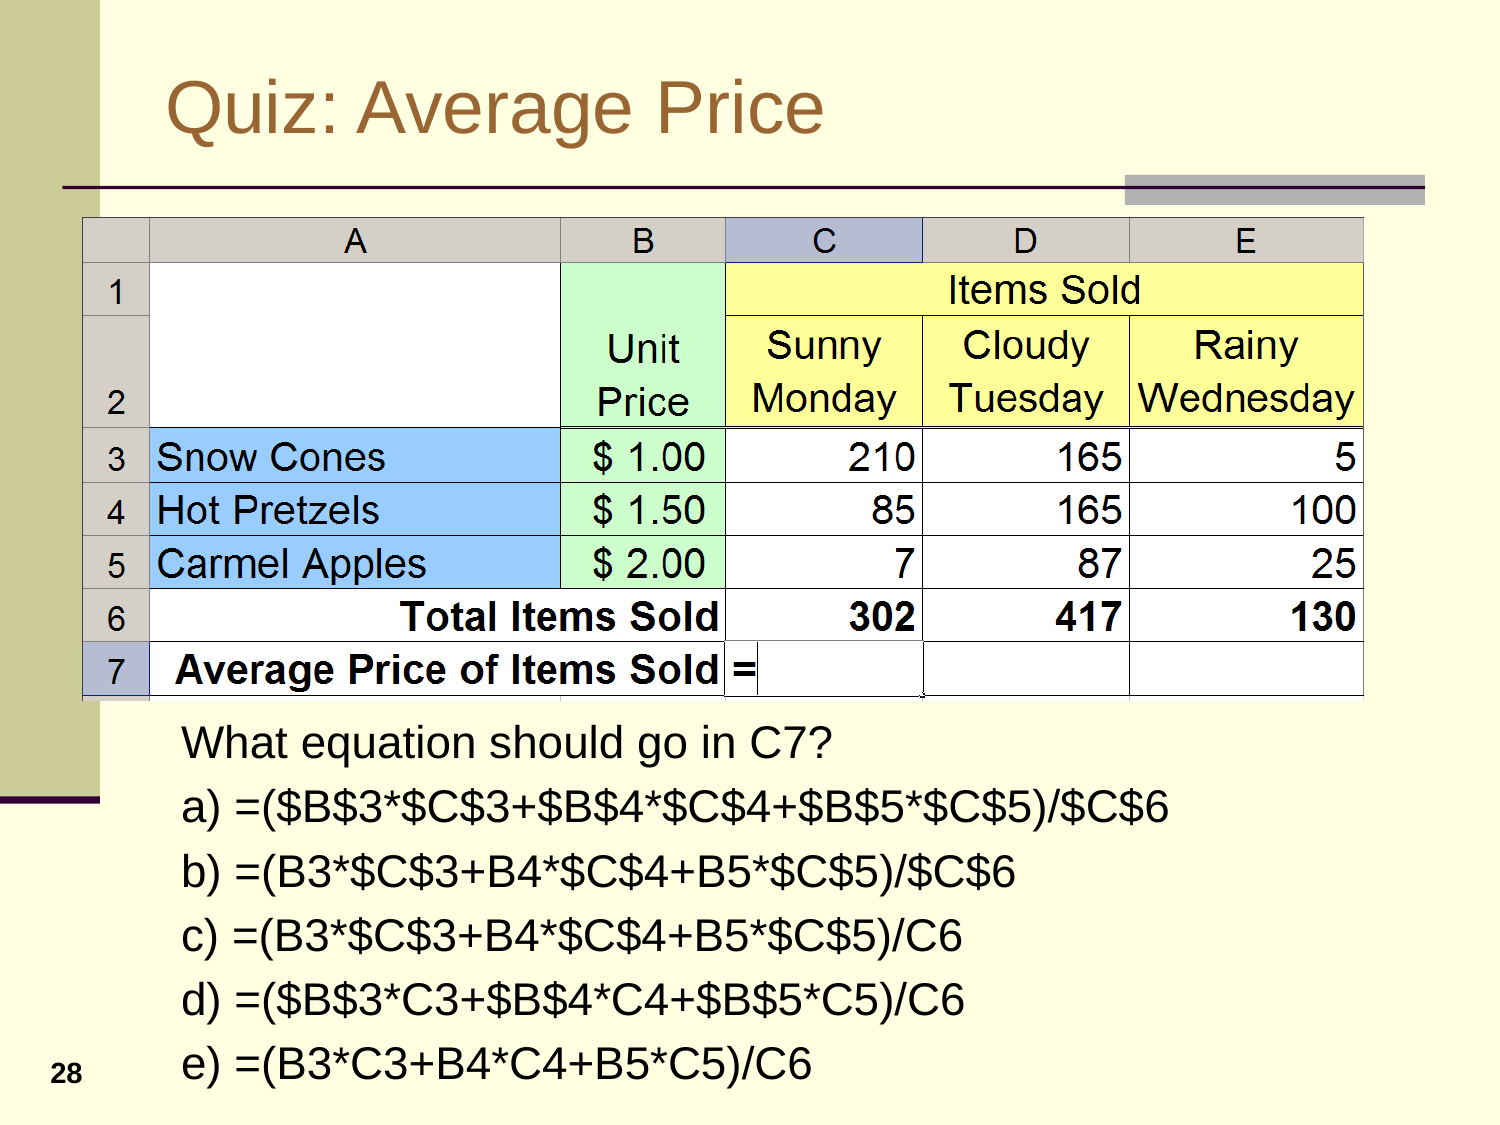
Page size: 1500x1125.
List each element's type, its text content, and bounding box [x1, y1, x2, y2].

title Quiz: Average Price [149, 45, 1464, 163]
picture [82, 216, 1364, 701]
list What equation should go in C7? a) =($B$3*$C$3+$B$4*$C$4+$B$5*$C$5)/$C$6 b) =(B3*$C$3+B4*$C$4+B5*$C$5)/$C$6 c) =(B3*$C$3+B4*$C$4+B5*$C$5)/C6 d) =($B$3*C3+$B$4*C4+$B$5*C5)/C6 e) =(B3*C3+B4*C4+B5*C5)/C6 [165, 705, 1461, 1098]
slide_number 28 [26, 1046, 107, 1097]
